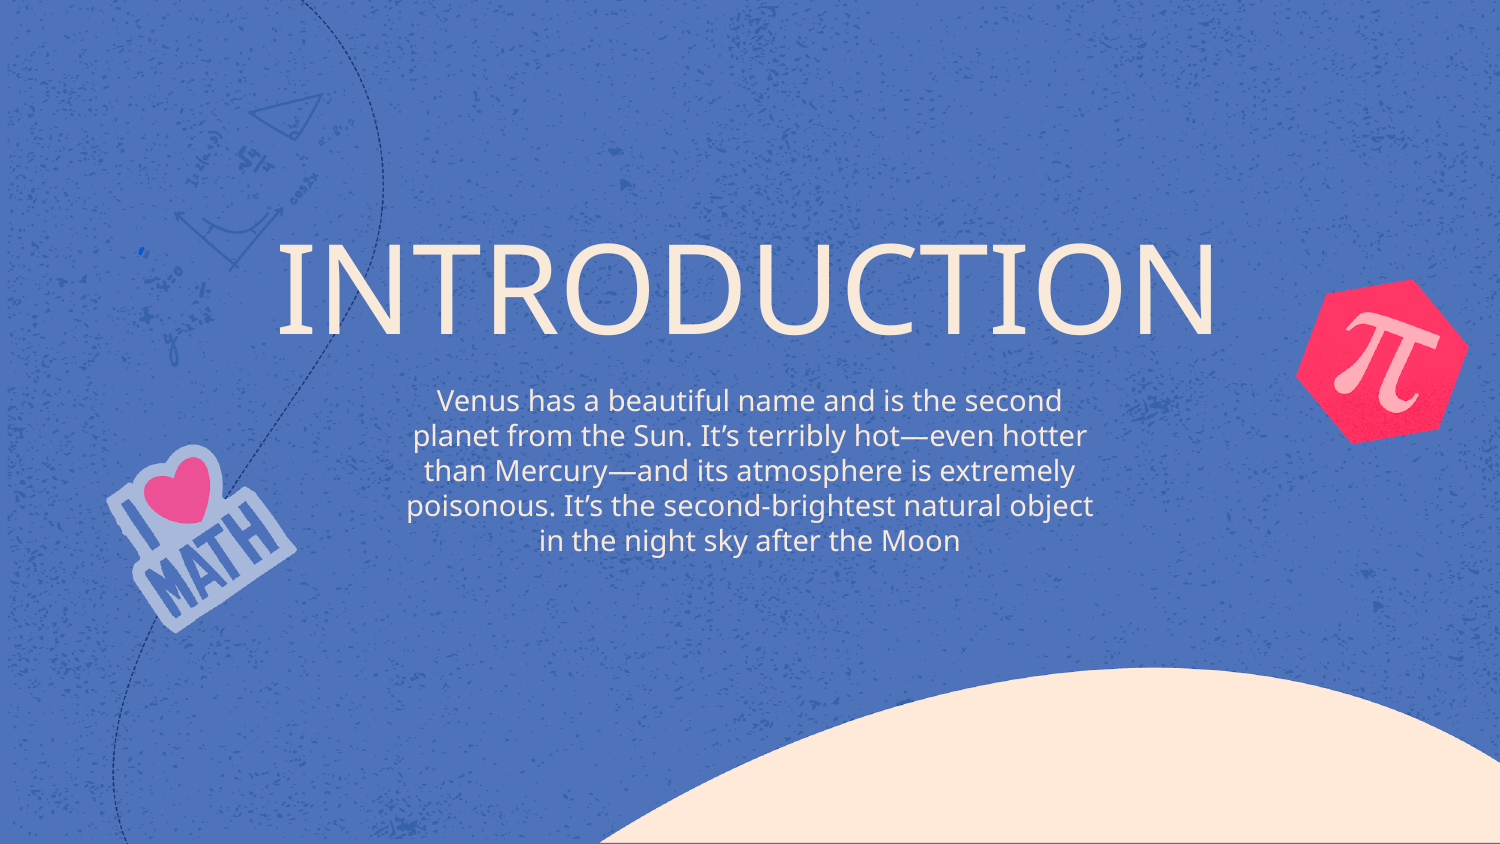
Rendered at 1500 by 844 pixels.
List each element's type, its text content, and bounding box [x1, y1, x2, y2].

picture [0, 0, 1500, 844]
title INTRODUCTION [233, 280, 1267, 375]
subtitle Venus has a beautiful name and is the second planet from the Sun. It’s terribly hot—even hotter than Mercury—and its atmosphere is extremely poisonous. It’s the second-brightest natural object in the night sky after the Moon [377, 375, 1123, 593]
